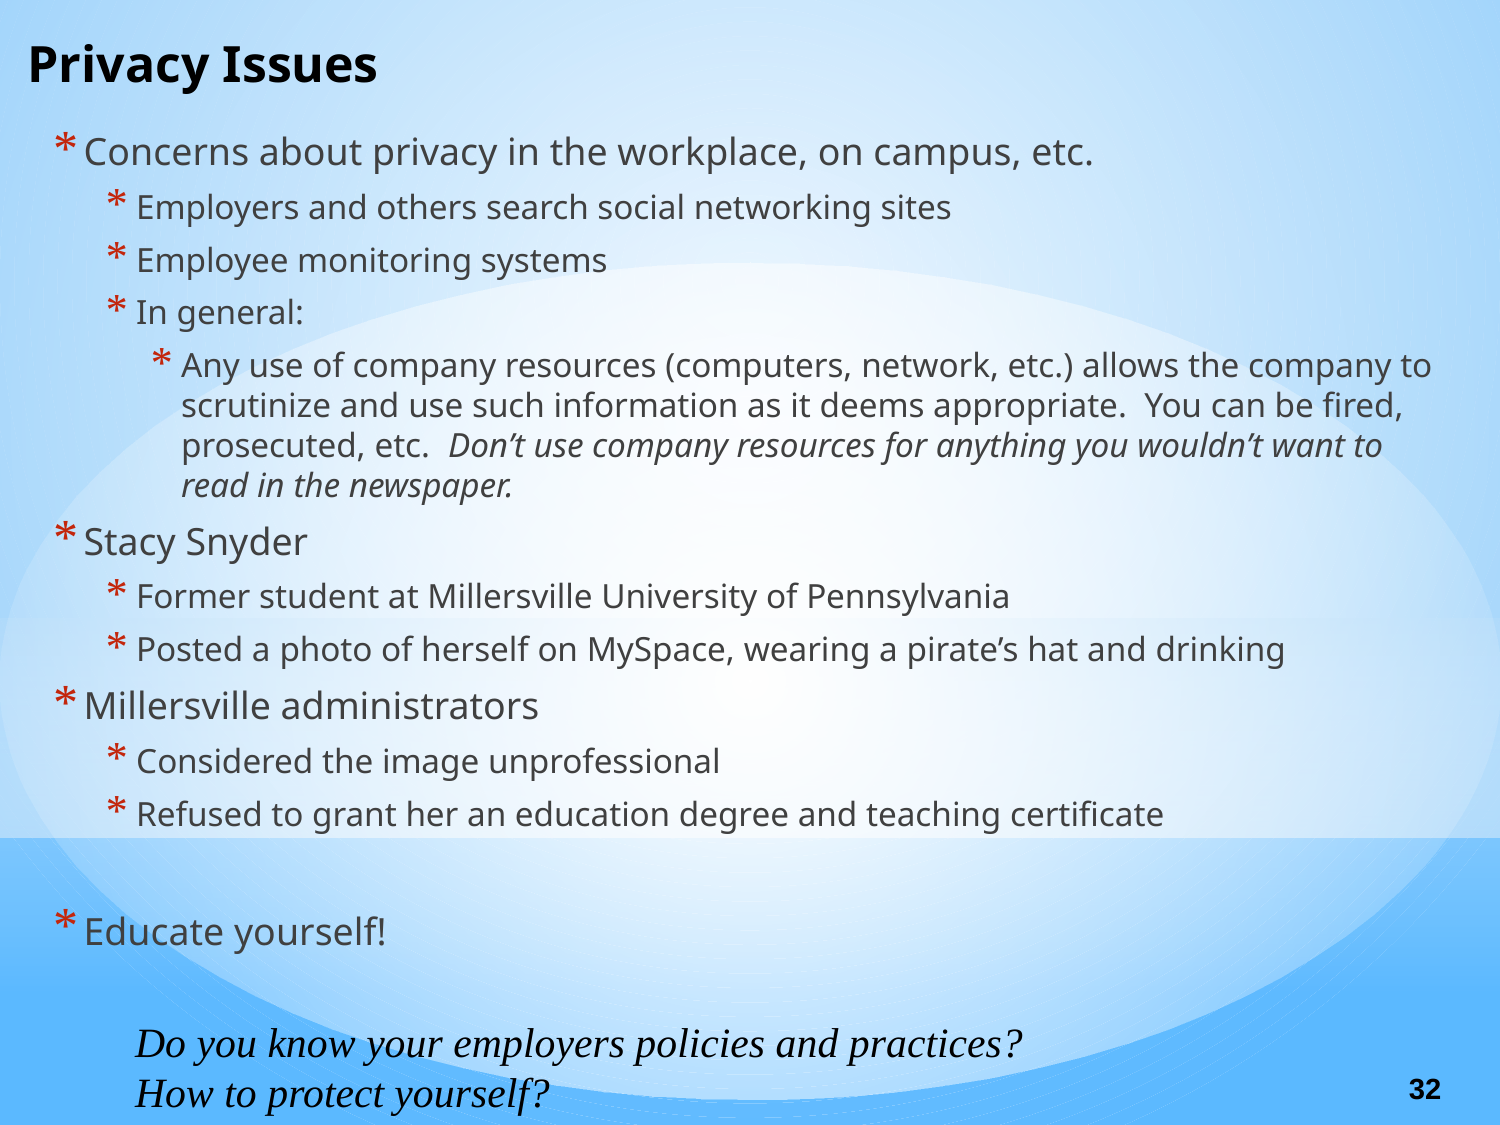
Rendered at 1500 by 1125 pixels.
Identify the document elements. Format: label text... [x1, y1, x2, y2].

text_box Do you know your employers policies and practices? How to protect yourself? [120, 1008, 1426, 1124]
list Concerns about privacy in the workplace, on campus, etc. Employers and others search social networking sites Employee monitoring systems In general: Any use of company resources (computers, network, etc.) allows the company to scrutinize and use such information as it deems appropriate. You can be fired, prosecuted, etc. Don’t use company resources for anything you wouldn’t want to read in the newspaper. Stacy Snyder Former student at Millersville University of Pennsylvania Posted a photo of herself on MySpace, wearing a pirate’s hat and drinking Millersville administrators Considered the image unprofessional Refused to grant her an education degree and teaching certificate Educate yourself! [31, 120, 1461, 1021]
title Privacy Issues [12, 24, 1425, 96]
